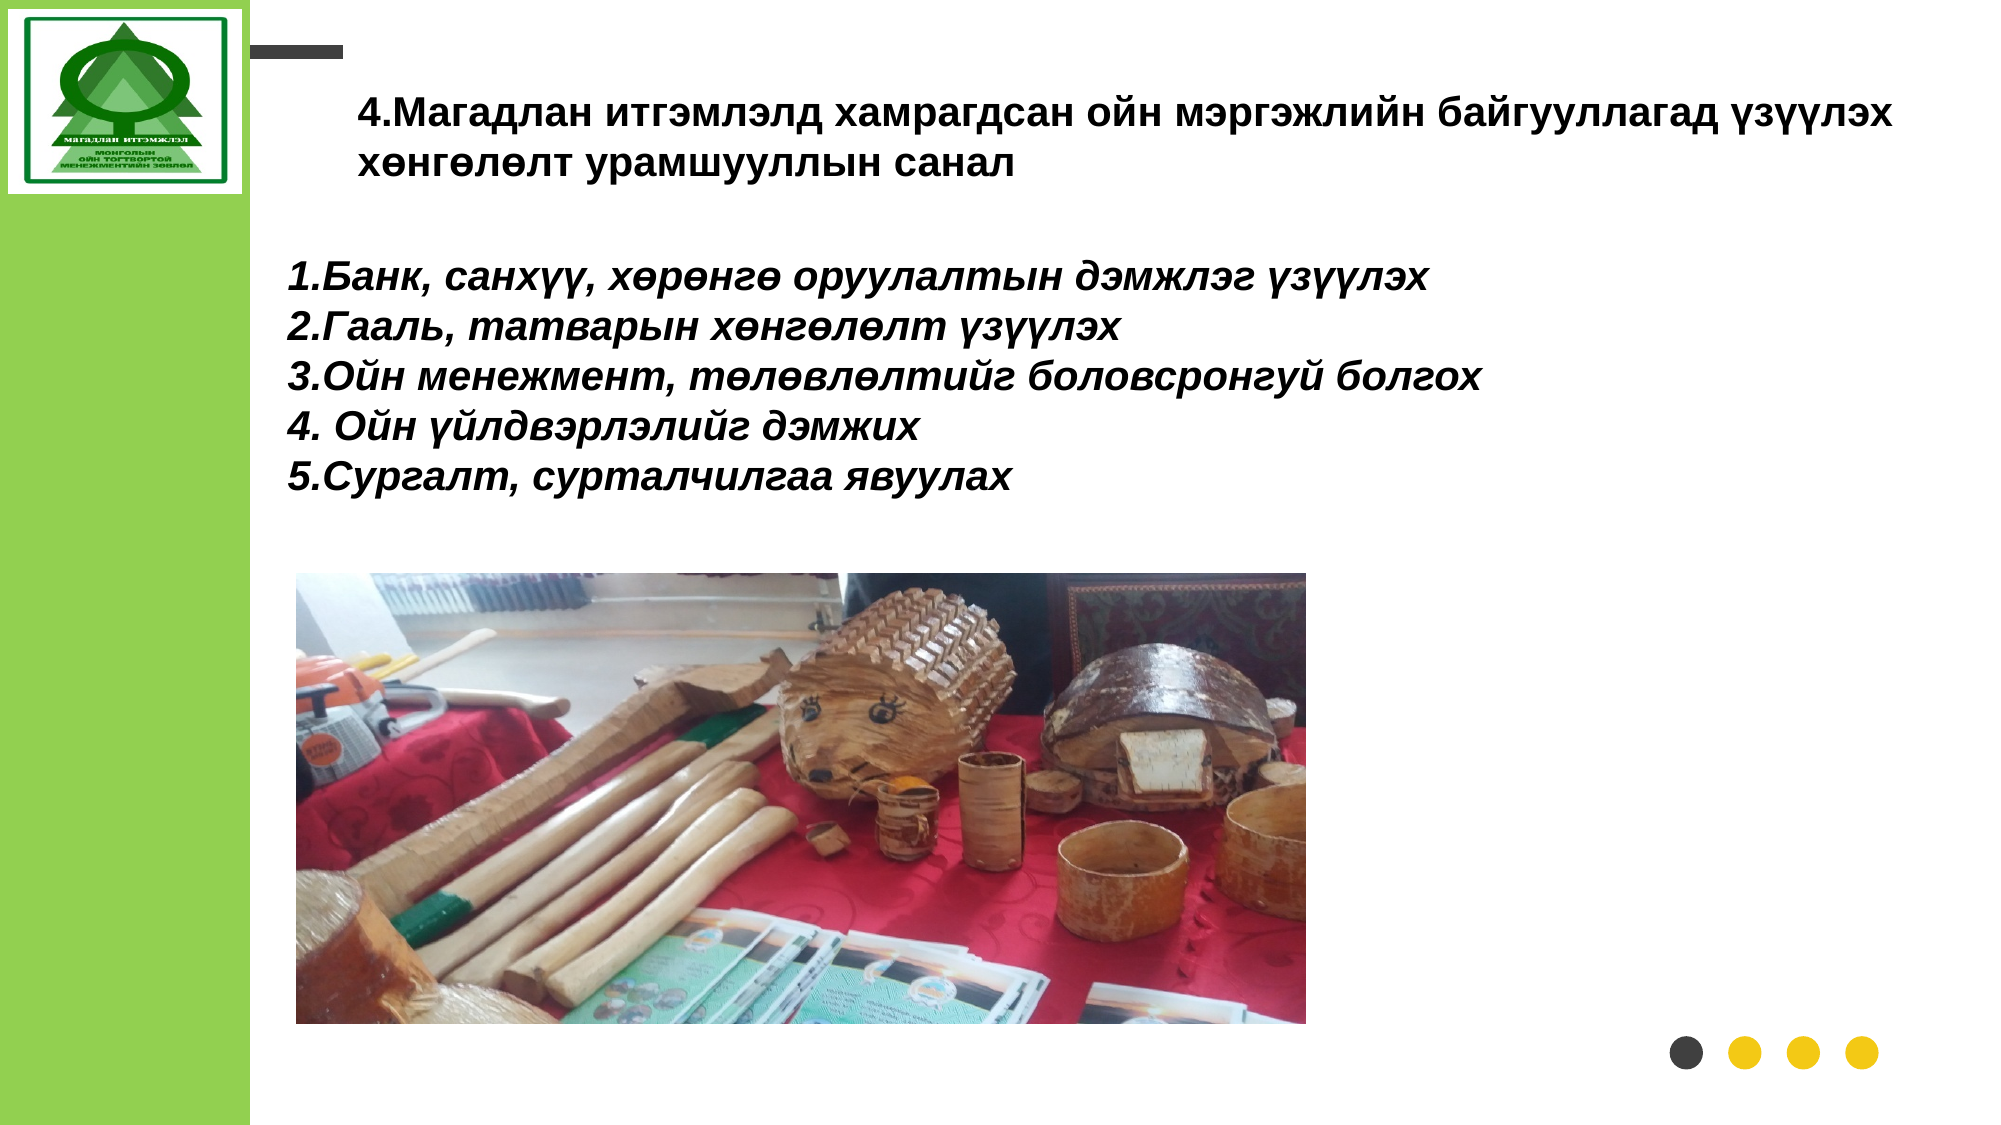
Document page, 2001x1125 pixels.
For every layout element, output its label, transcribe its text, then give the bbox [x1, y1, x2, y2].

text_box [1669, 1036, 1879, 1070]
text_box [0, 0, 251, 1125]
picture [296, 573, 1306, 1024]
text_box 1.Банк, санхүү, хөрөнгө оруулалтын дэмжлэг үзүүлэх 2.Гааль, татварын хөнгөлөлт үзүүлэх 3.Ойн менежмент, төлөвлөлтийг боловсронгуй болгох 4. Ойн үйлдвэрлэлийг дэмжих 5.Сургалт, сурталчилгаа явуулах [272, 241, 1944, 859]
picture [8, 9, 242, 194]
text_box 4.Магадлан итгэмлэлд хамрагдсан ойн мэргэжлийн байгууллагад үзүүлэх хөнгөлөлт урамшууллын санал [342, 77, 2000, 243]
